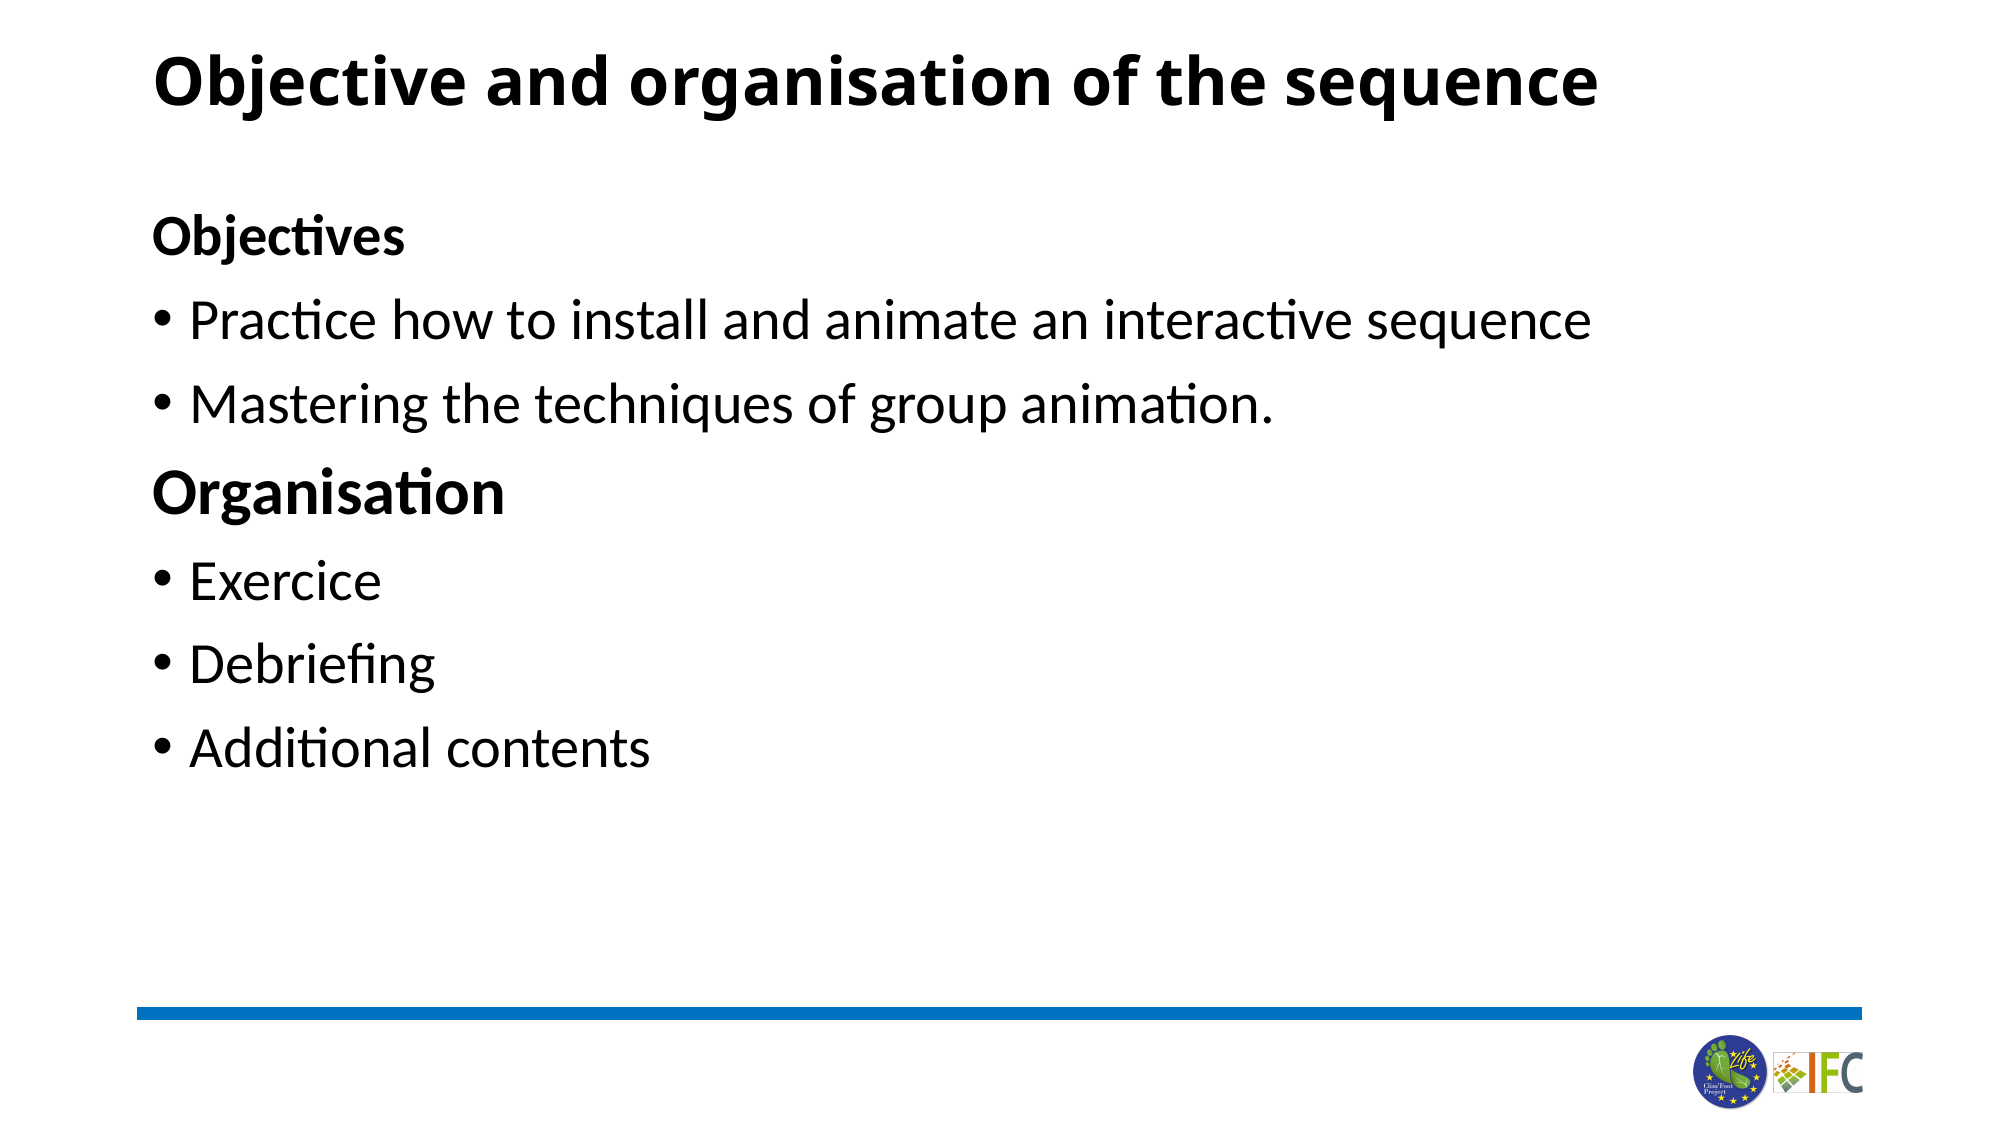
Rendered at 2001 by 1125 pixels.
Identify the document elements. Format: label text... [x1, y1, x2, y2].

picture [1692, 1034, 1863, 1111]
list Objectives Practice how to install and animate an interactive sequence Mastering the techniques of group animation. Organisation Exercice Debriefing Additional contents [137, 198, 1863, 1014]
title Objective and organisation of the sequence [137, 40, 1863, 150]
